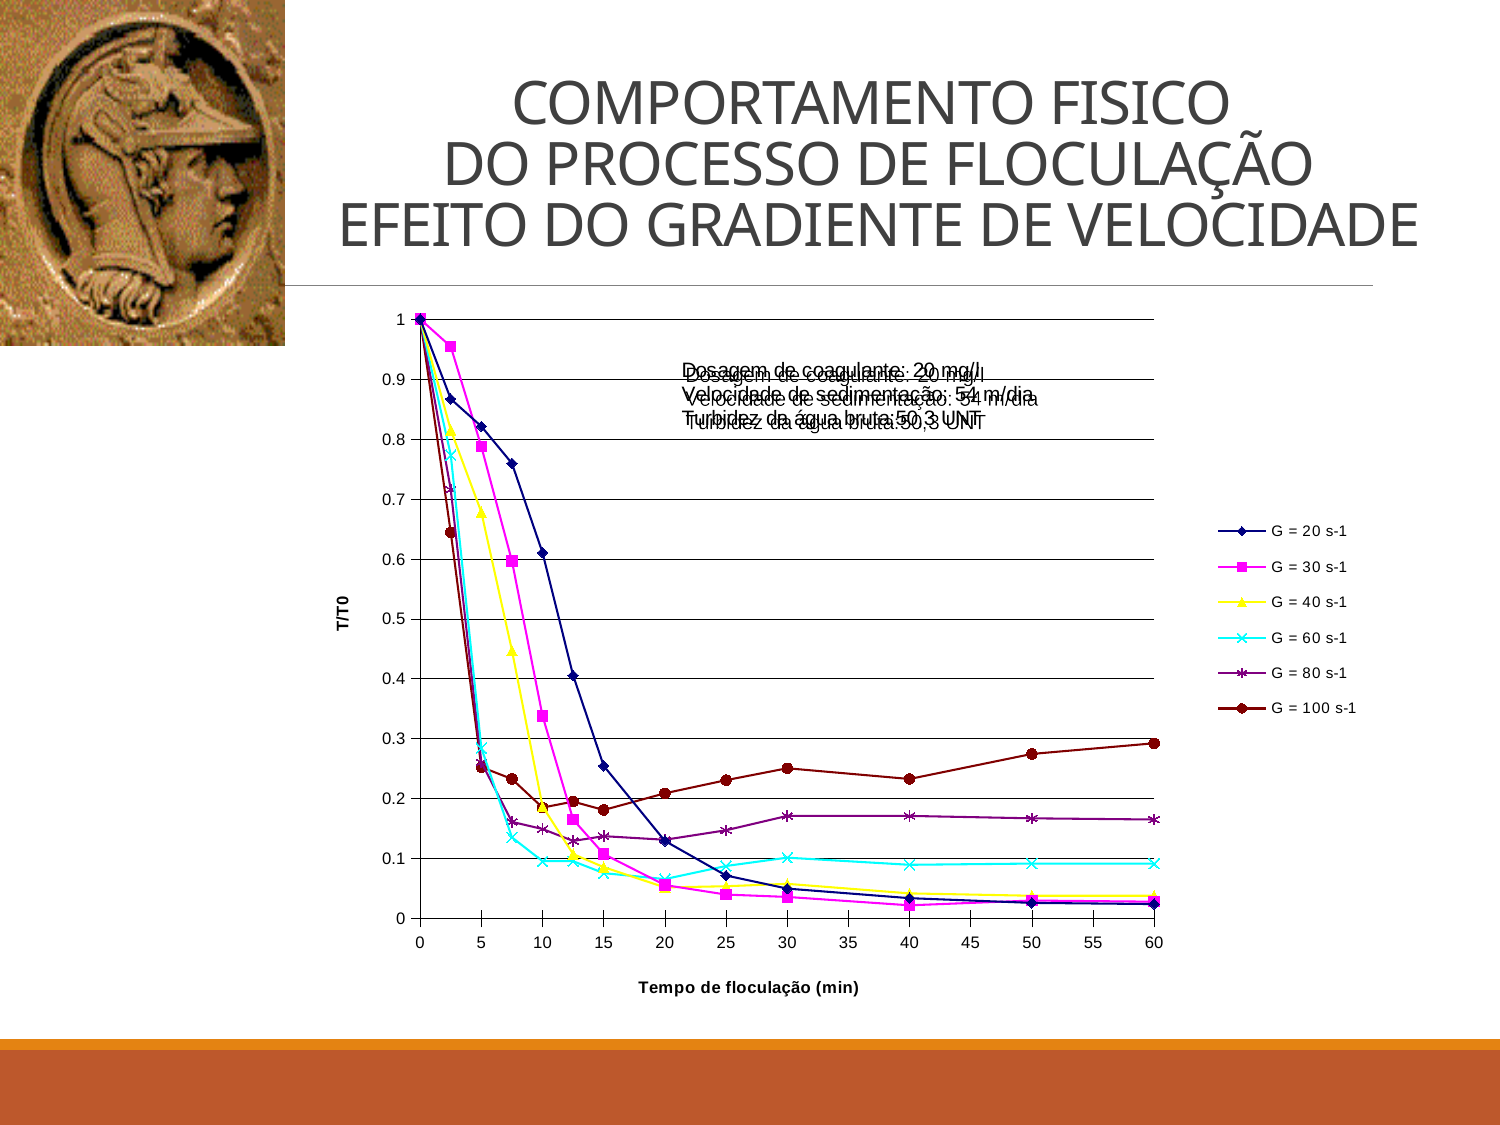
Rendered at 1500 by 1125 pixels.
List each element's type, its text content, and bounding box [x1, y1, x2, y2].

picture [0, 0, 288, 351]
chart [286, 268, 1401, 1054]
title COMPORTAMENTO FISICO DO PROCESSO DE FLOCULAÇÃO EFEITO DO GRADIENTE DE VELOCIDADE [297, 25, 1471, 267]
